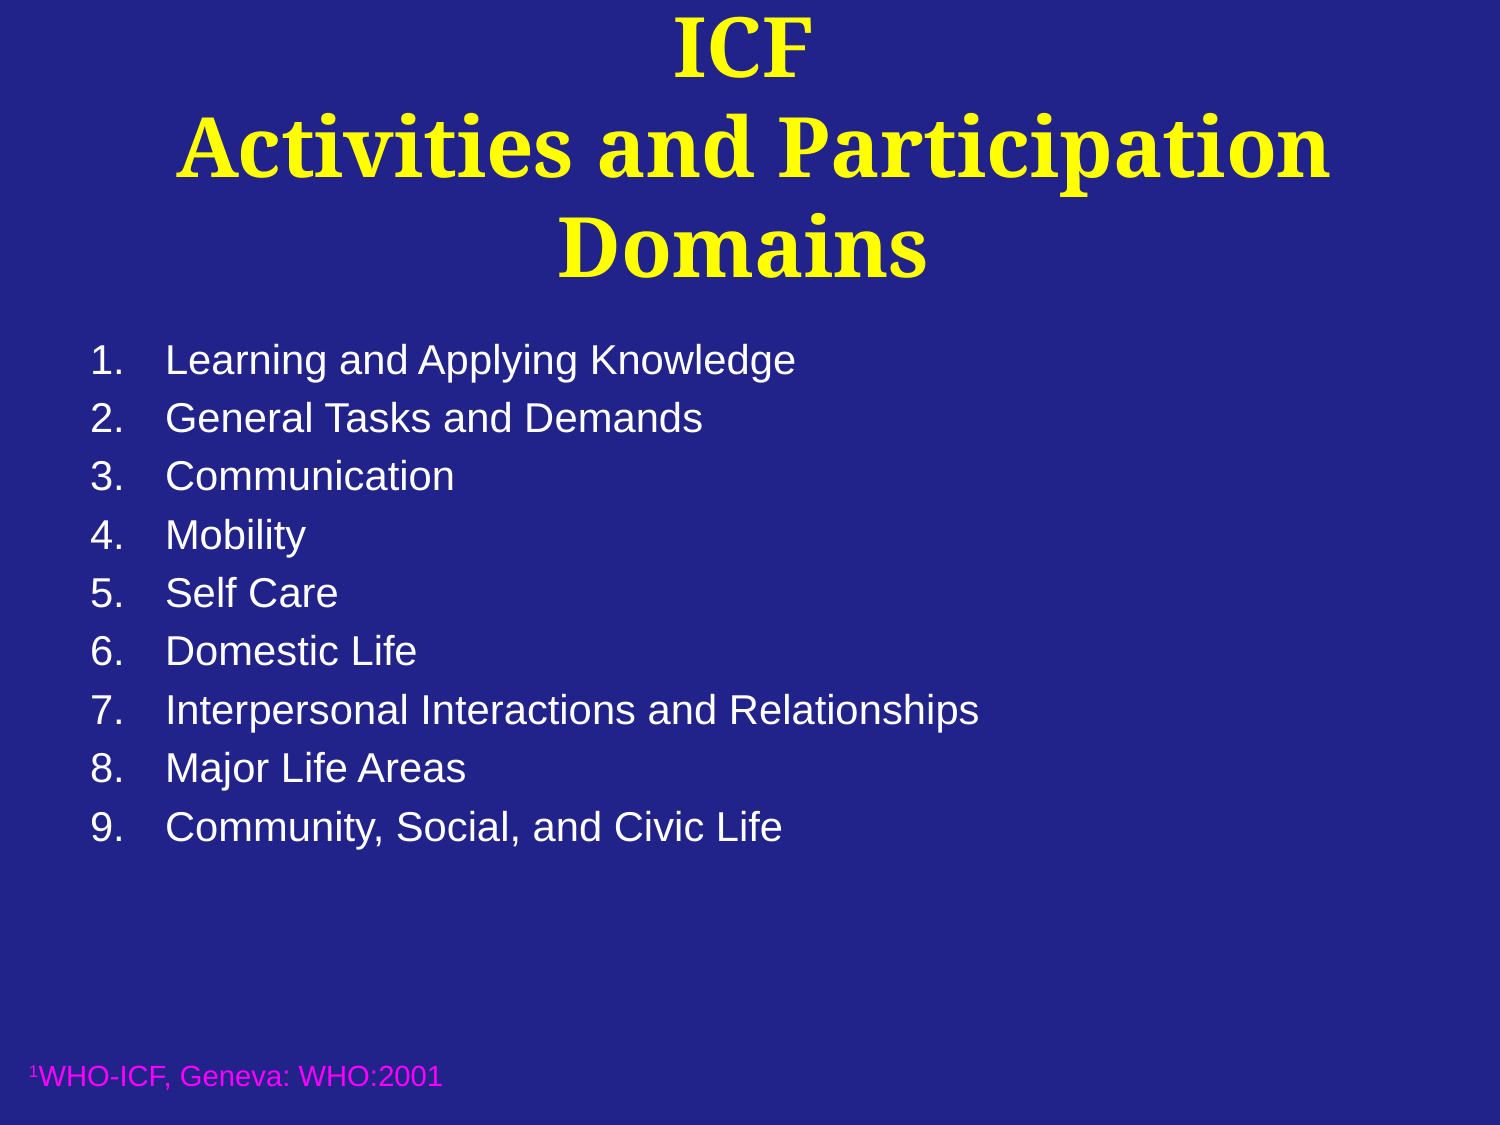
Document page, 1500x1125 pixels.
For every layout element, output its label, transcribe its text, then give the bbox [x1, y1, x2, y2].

title ICF Activities and Participation Domains [24, 50, 1463, 238]
text_box 1WHO-ICF, Geneva: WHO:2001 [14, 1049, 1450, 1100]
list Learning and Applying Knowledge General Tasks and Demands Communication Mobility Self Care Domestic Life Interpersonal Interactions and Relationships Major Life Areas Community, Social, and Civic Life [75, 324, 1413, 1049]
